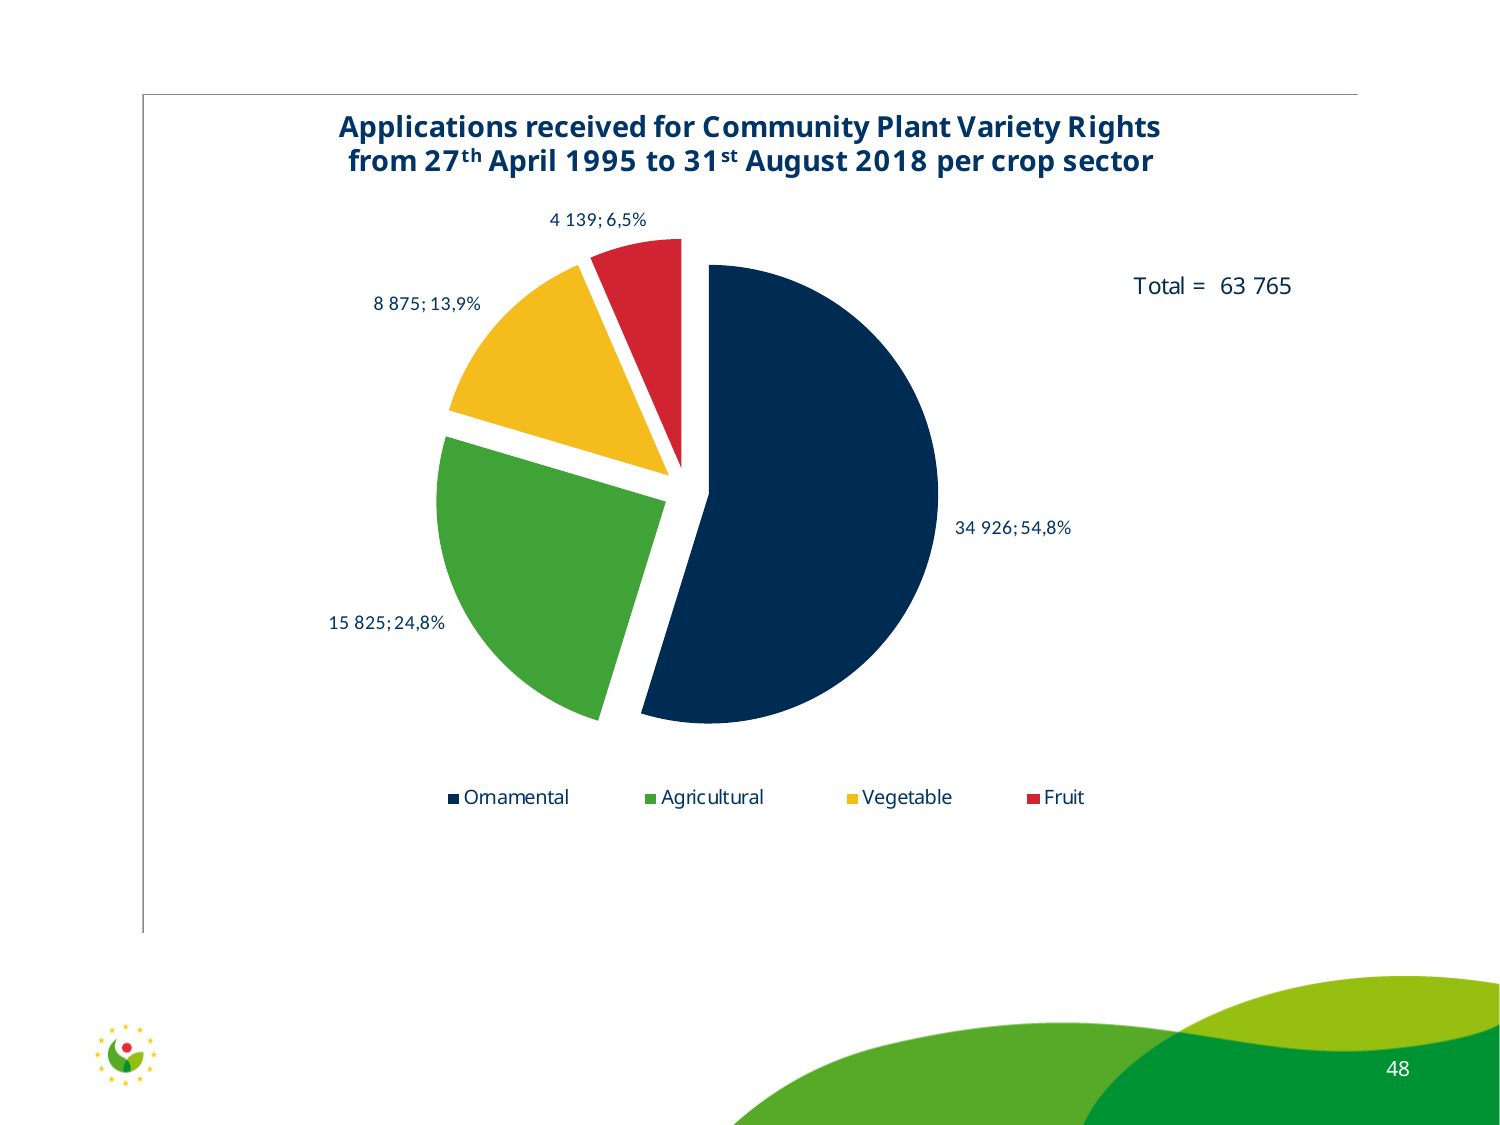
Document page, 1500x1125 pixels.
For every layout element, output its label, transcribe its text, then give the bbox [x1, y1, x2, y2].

picture [0, 966, 1500, 1125]
picture [142, 93, 1358, 933]
slide_number 48 [1074, 1040, 1425, 1100]
